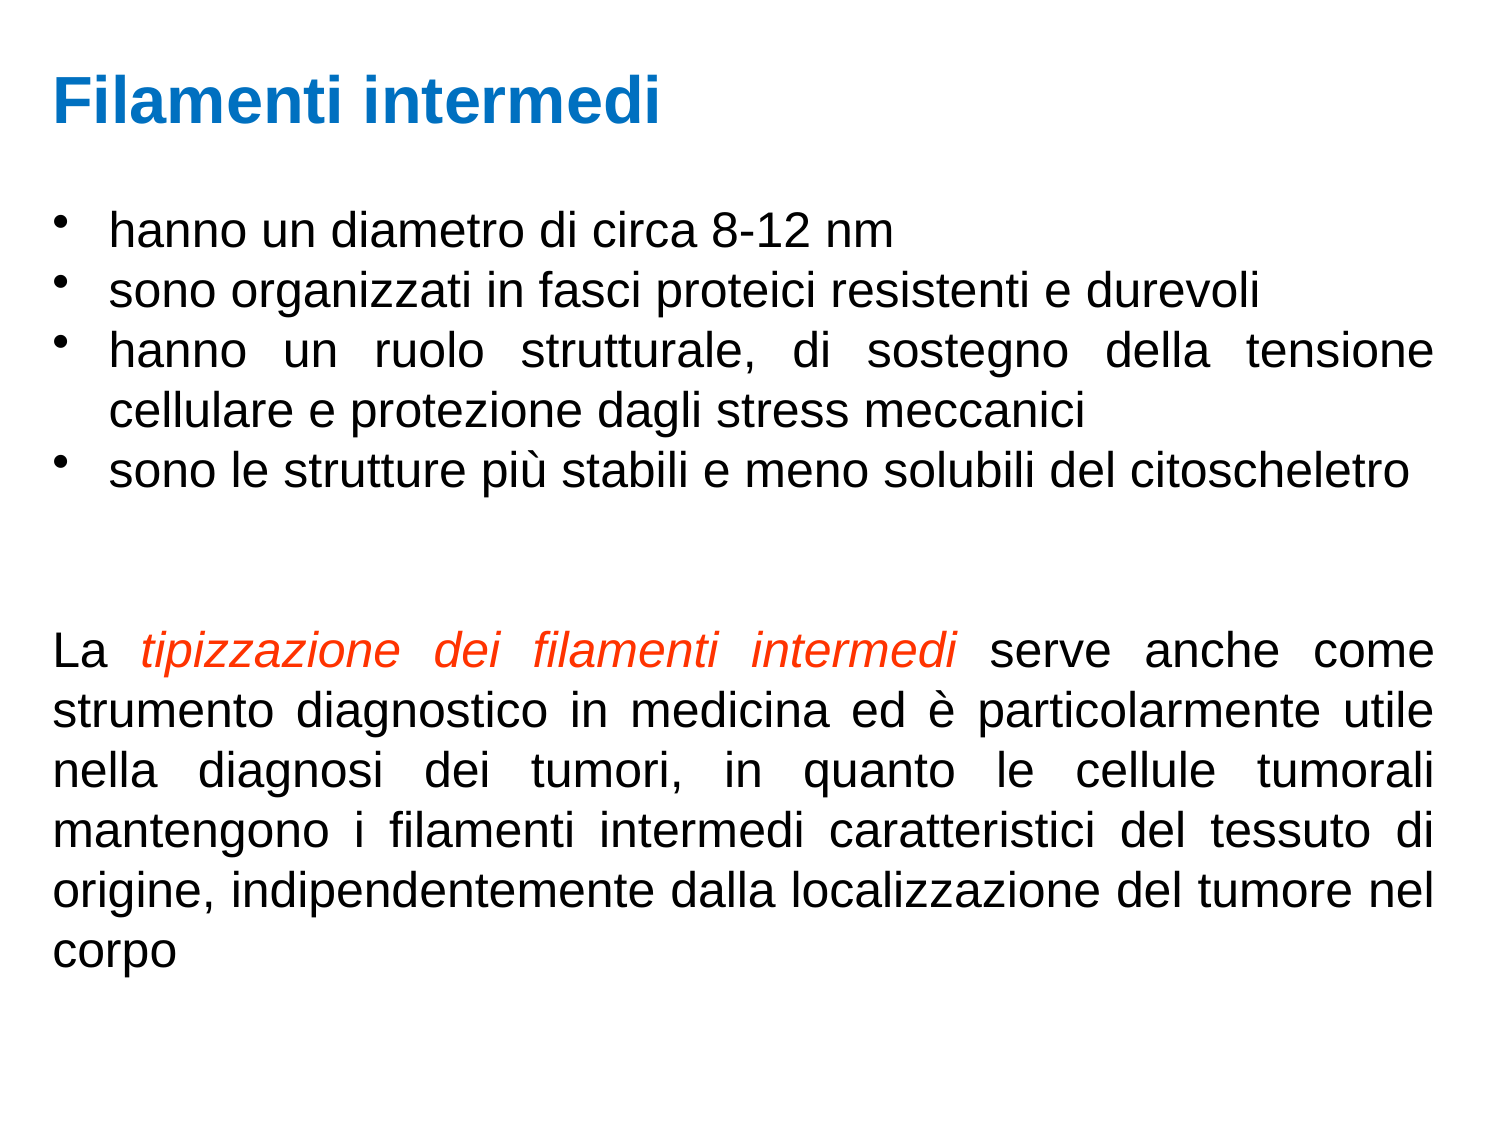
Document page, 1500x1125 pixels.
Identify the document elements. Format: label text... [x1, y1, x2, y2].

text_box Filamenti intermedi hanno un diametro di circa 8-12 nm sono organizzati in fasci proteici resistenti e durevoli hanno un ruolo strutturale, di sostegno della tensione cellulare e protezione dagli stress meccanici sono le strutture più stabili e meno solubili del citoscheletro La tipizzazione dei filamenti intermedi serve anche come strumento diagnostico in medicina ed è particolarmente utile nella diagnosi dei tumori, in quanto le cellule tumorali mantengono i filamenti intermedi caratteristici del tessuto di origine, indipendentemente dalla localizzazione del tumore nel corpo [37, 49, 1450, 985]
